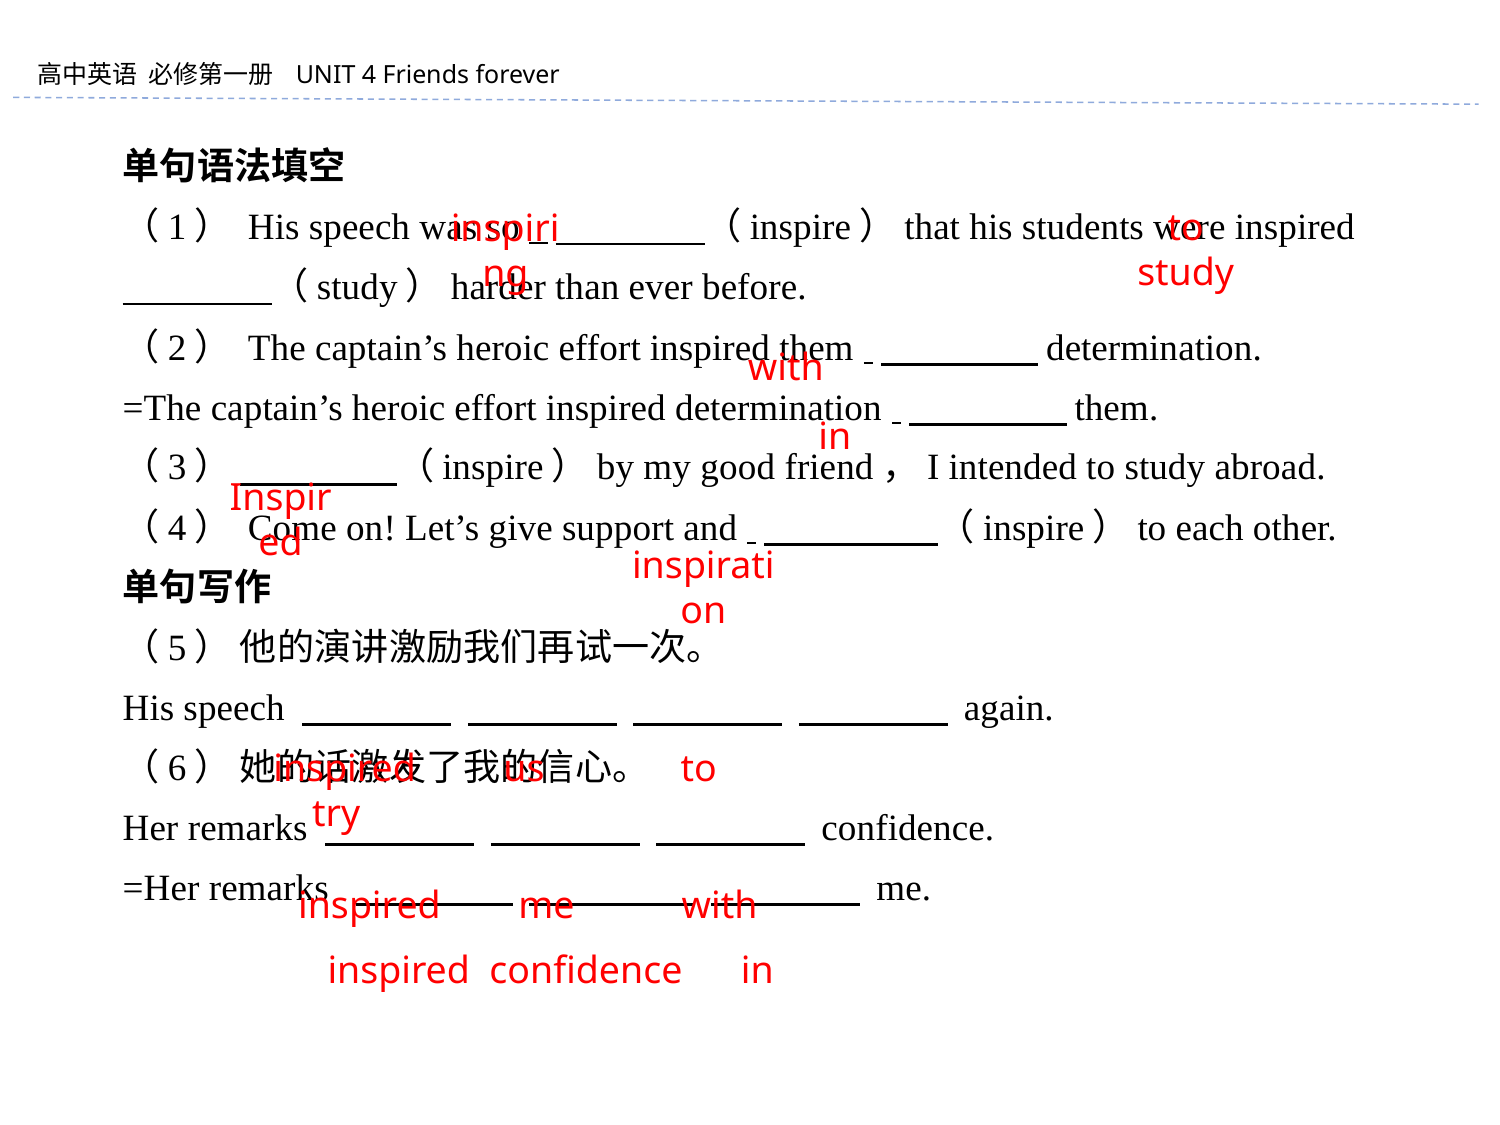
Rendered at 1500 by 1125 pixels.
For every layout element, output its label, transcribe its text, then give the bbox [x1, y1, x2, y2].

text_box inspired me with [273, 873, 836, 934]
list 单句语法填空 （1） His speech was so （inspire）that his students were inspired （study）harder than ever before. （2） The captain’s heroic effort inspired them determination. =The captain’s heroic effort inspired determination them. （3） （inspire）by my good friend，I intended to study abroad. （4） Come on! Let’s give support and （inspire）to each other. 单句写作 （5） 他的演讲激励我们再试一次。 His speech again. （6） 她的话激发了我的信心。 Her remarks confidence. =Her remarks me. [107, 119, 1393, 1006]
text_box inspiring [433, 196, 578, 302]
text_box inspired us to try [258, 736, 820, 842]
text_box to study [1114, 195, 1258, 301]
text_box inspiration [612, 534, 795, 639]
text_box inspired confidence in [312, 938, 875, 999]
text_box Inspired [208, 465, 353, 571]
text_box with [714, 335, 858, 395]
text_box in [763, 404, 907, 465]
